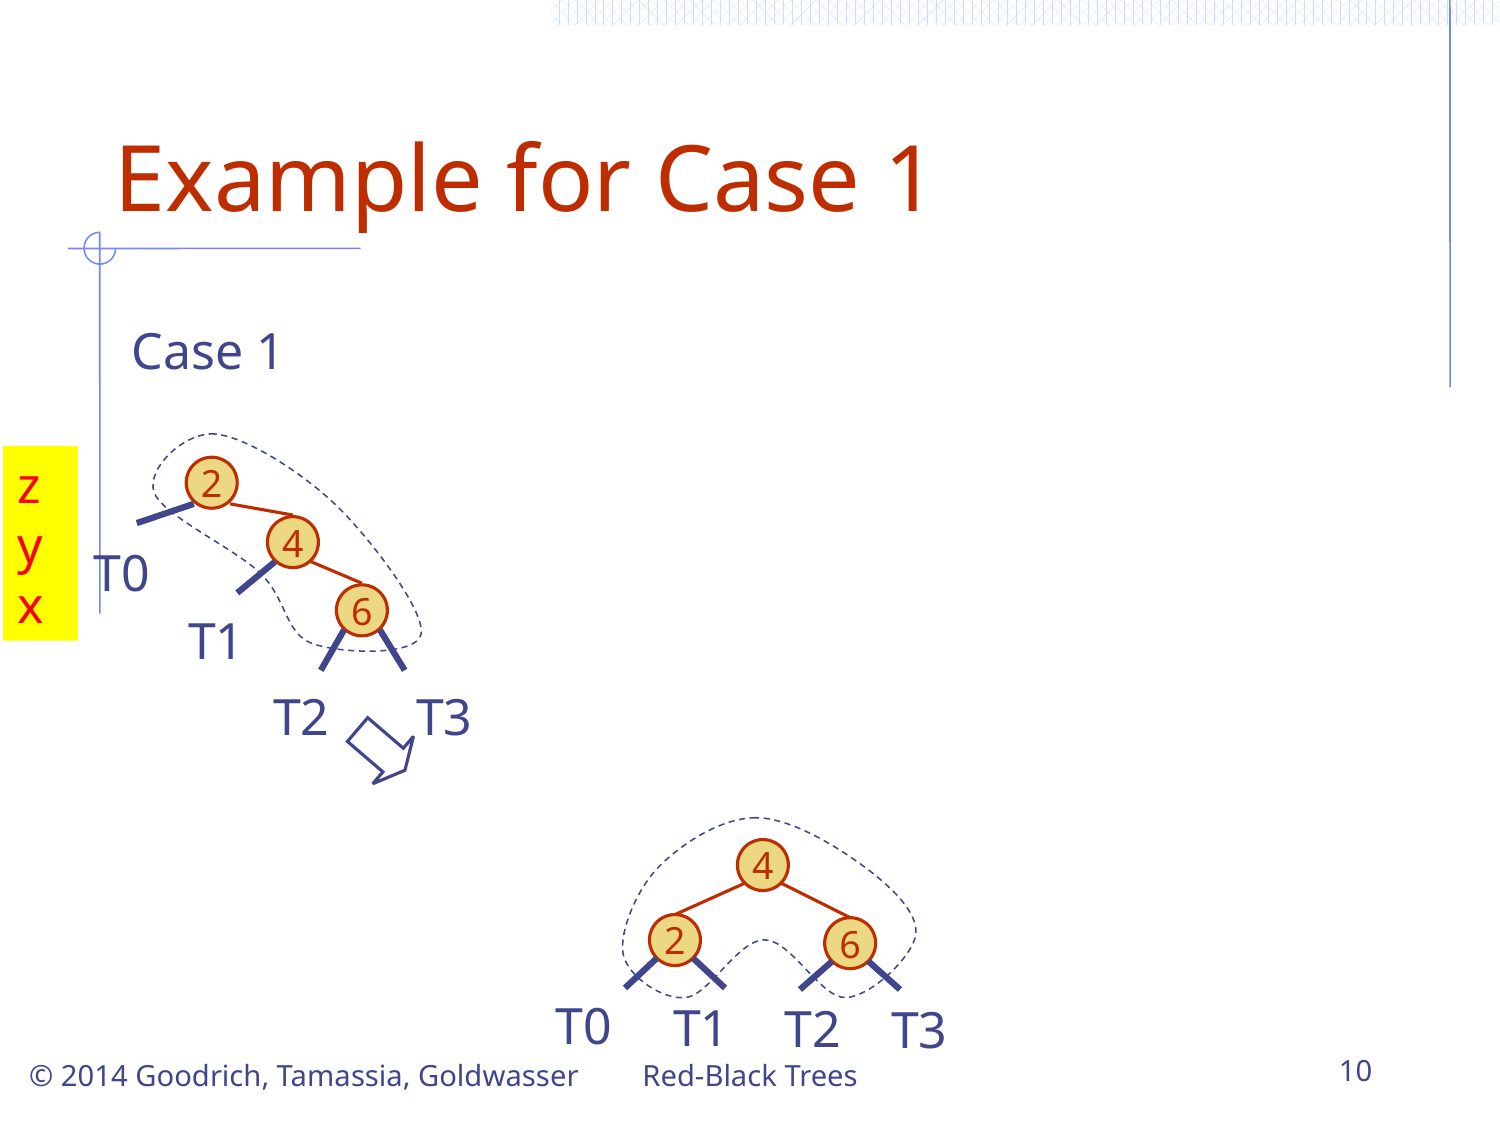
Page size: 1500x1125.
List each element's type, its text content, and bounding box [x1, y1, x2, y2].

slide_number 10 [1074, 1024, 1388, 1101]
text_box [371, 762, 408, 784]
footer Red-Black Trees [512, 1024, 988, 1101]
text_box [539, 986, 964, 1068]
text_box Case 1 [116, 312, 300, 388]
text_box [77, 431, 489, 754]
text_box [618, 817, 919, 1001]
text_box z y x [3, 445, 72, 641]
title Example for Case 1 [99, 50, 1375, 238]
